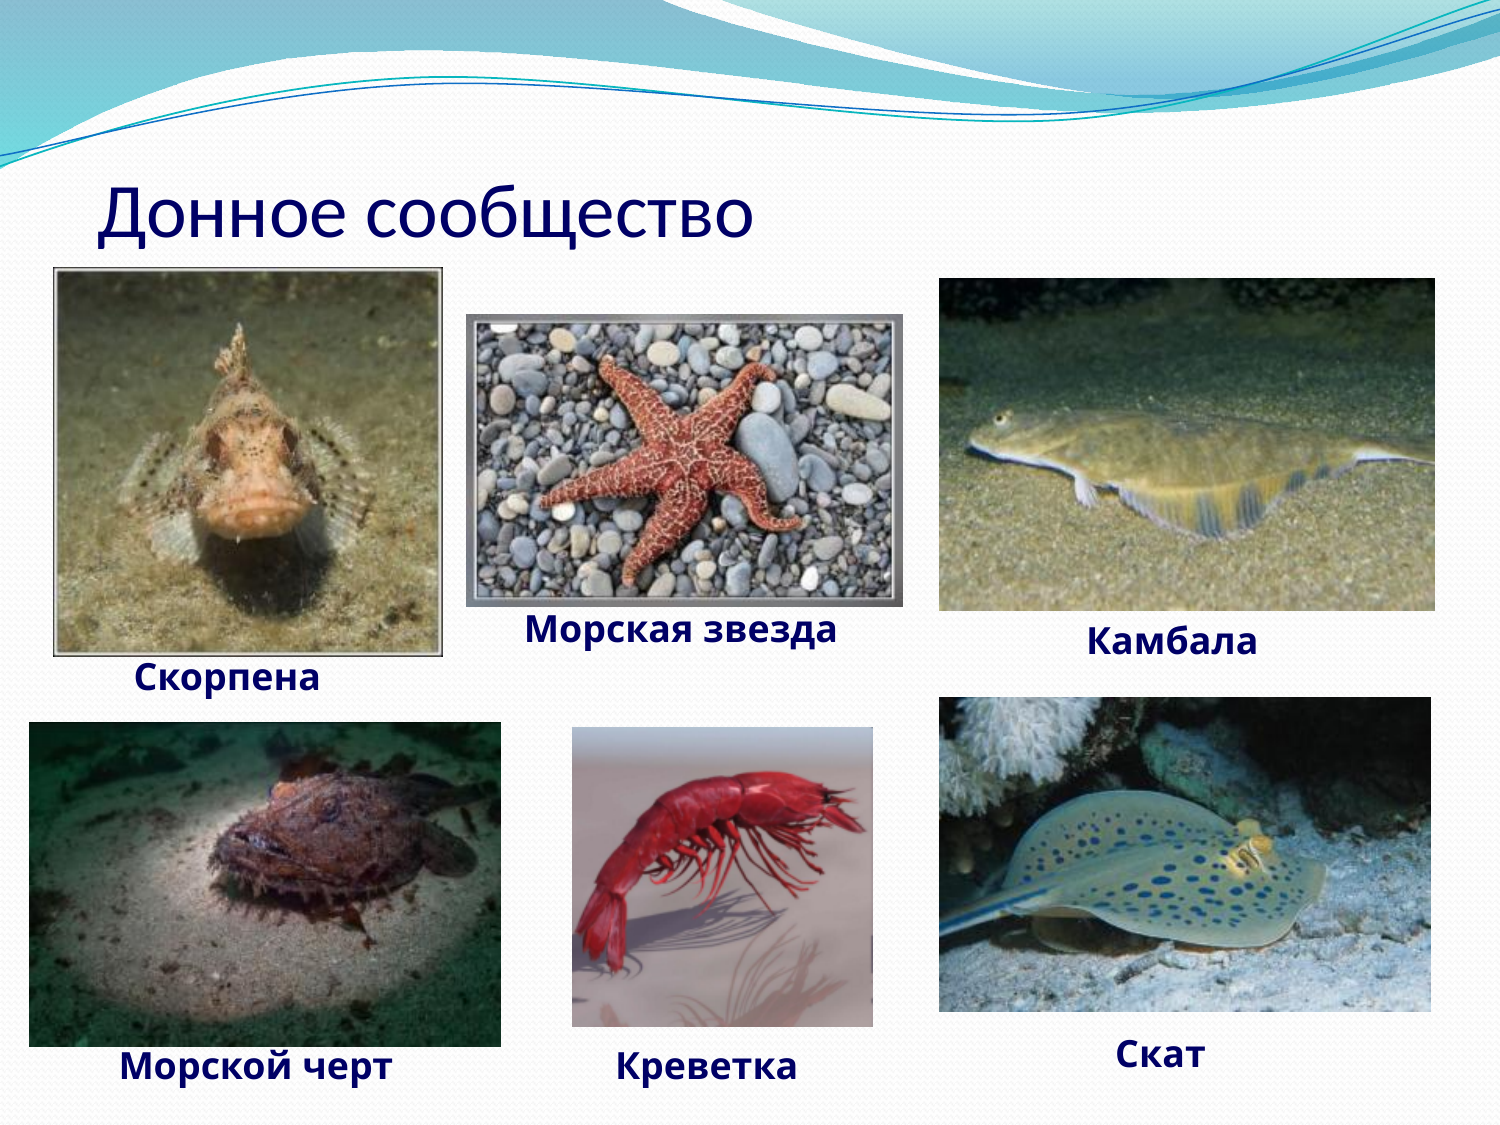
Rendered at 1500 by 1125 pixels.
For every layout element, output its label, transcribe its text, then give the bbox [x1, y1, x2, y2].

text_box Камбала [974, 624, 1400, 670]
picture [29, 722, 501, 1048]
text_box Морской черт [53, 1061, 479, 1095]
text_box Креветка [513, 1034, 939, 1095]
text_box Морская звезда [478, 617, 904, 658]
picture [52, 266, 444, 658]
picture [938, 697, 1431, 1012]
picture [572, 727, 873, 1028]
text_box Скорпена [29, 645, 455, 705]
title Донное сообщество [74, 115, 1426, 304]
picture [466, 314, 903, 607]
text_box Скат [962, 1025, 1388, 1083]
picture [938, 278, 1436, 611]
